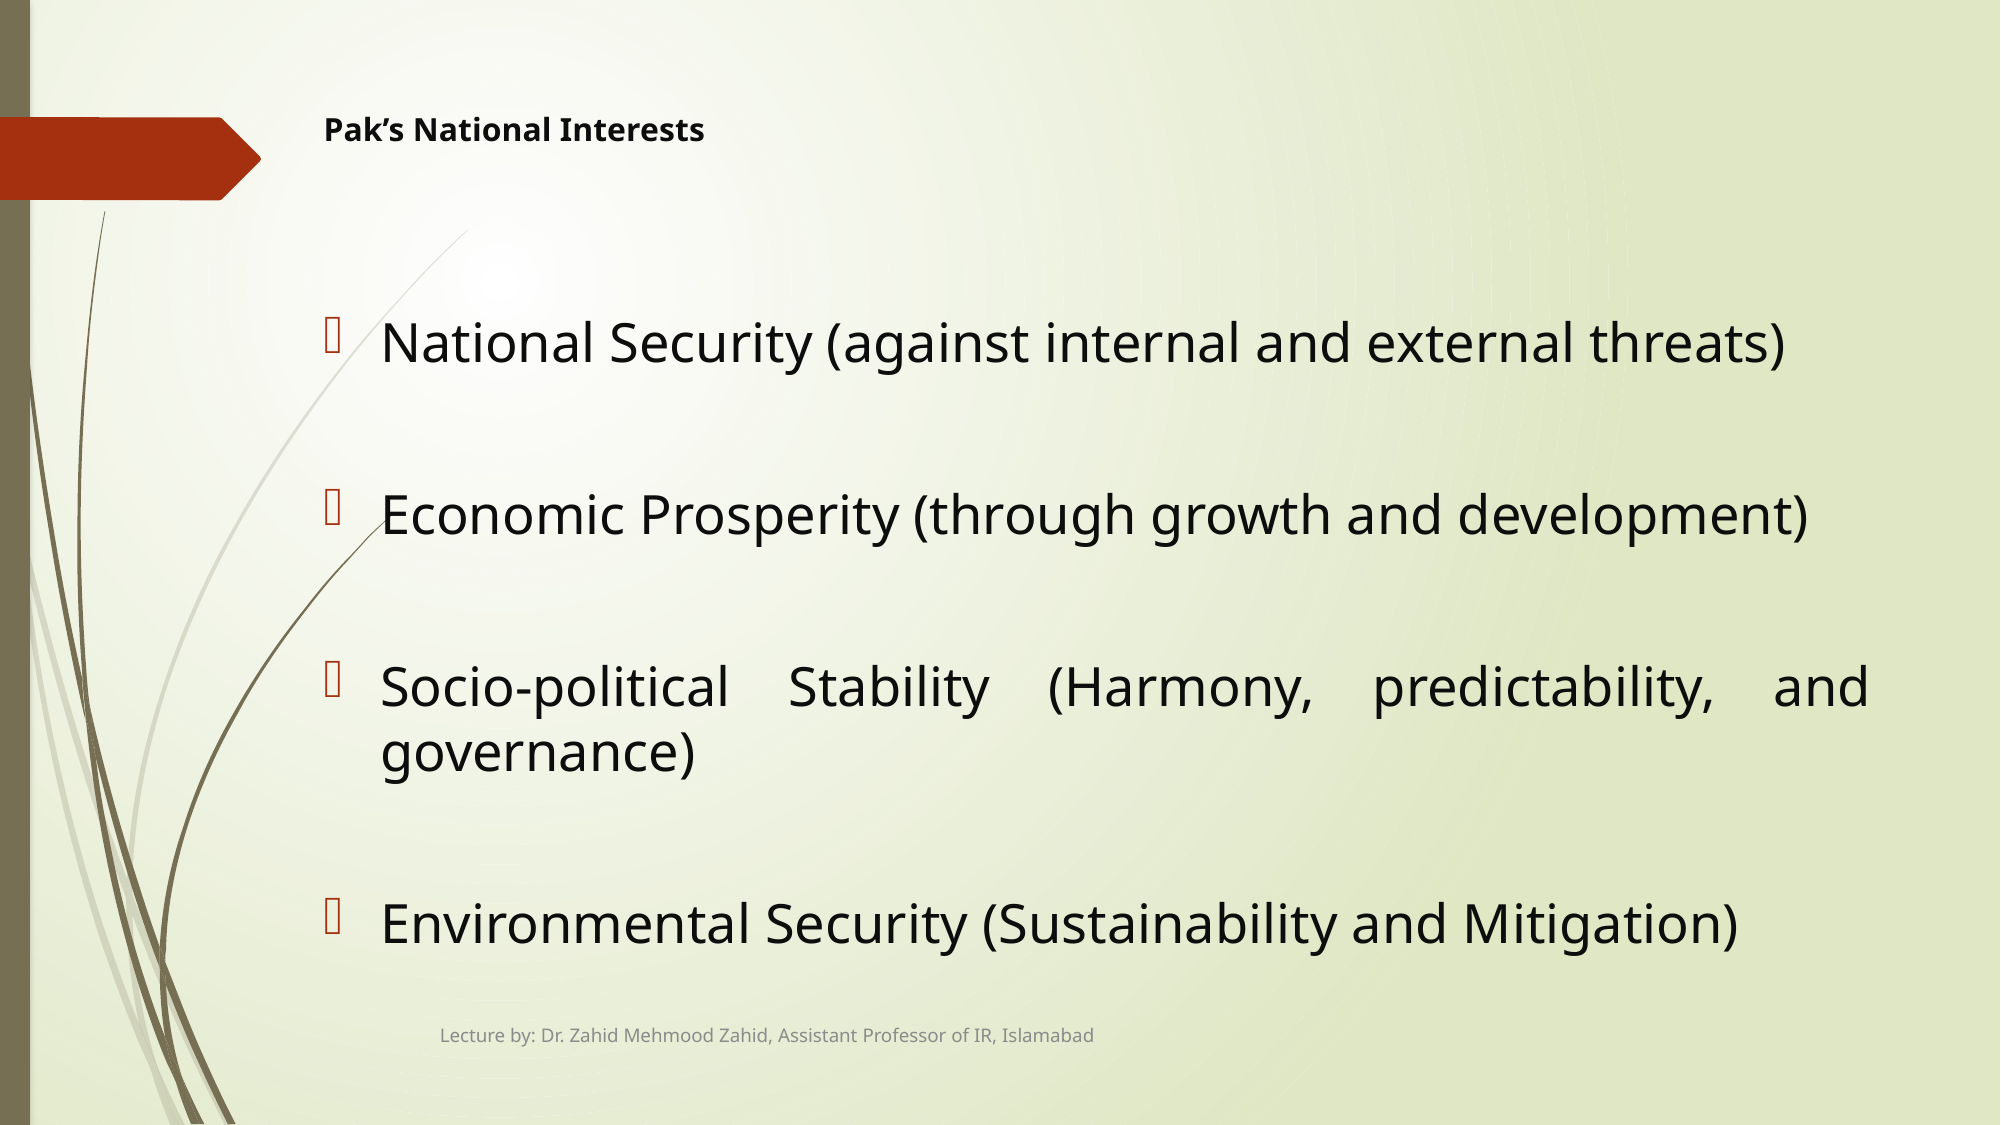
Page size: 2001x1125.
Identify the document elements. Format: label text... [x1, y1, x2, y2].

footer Lecture by: Dr. Zahid Mehmood Zahid, Assistant Professor of IR, Islamabad [424, 1006, 1675, 1067]
title Pak’s National Interests [308, 102, 1888, 195]
list National Security (against internal and external threats) Economic Prosperity (through growth and development) Socio-political Stability (Harmony, predictability, and governance) Environmental Security (Sustainability and Mitigation) [308, 215, 1888, 1110]
